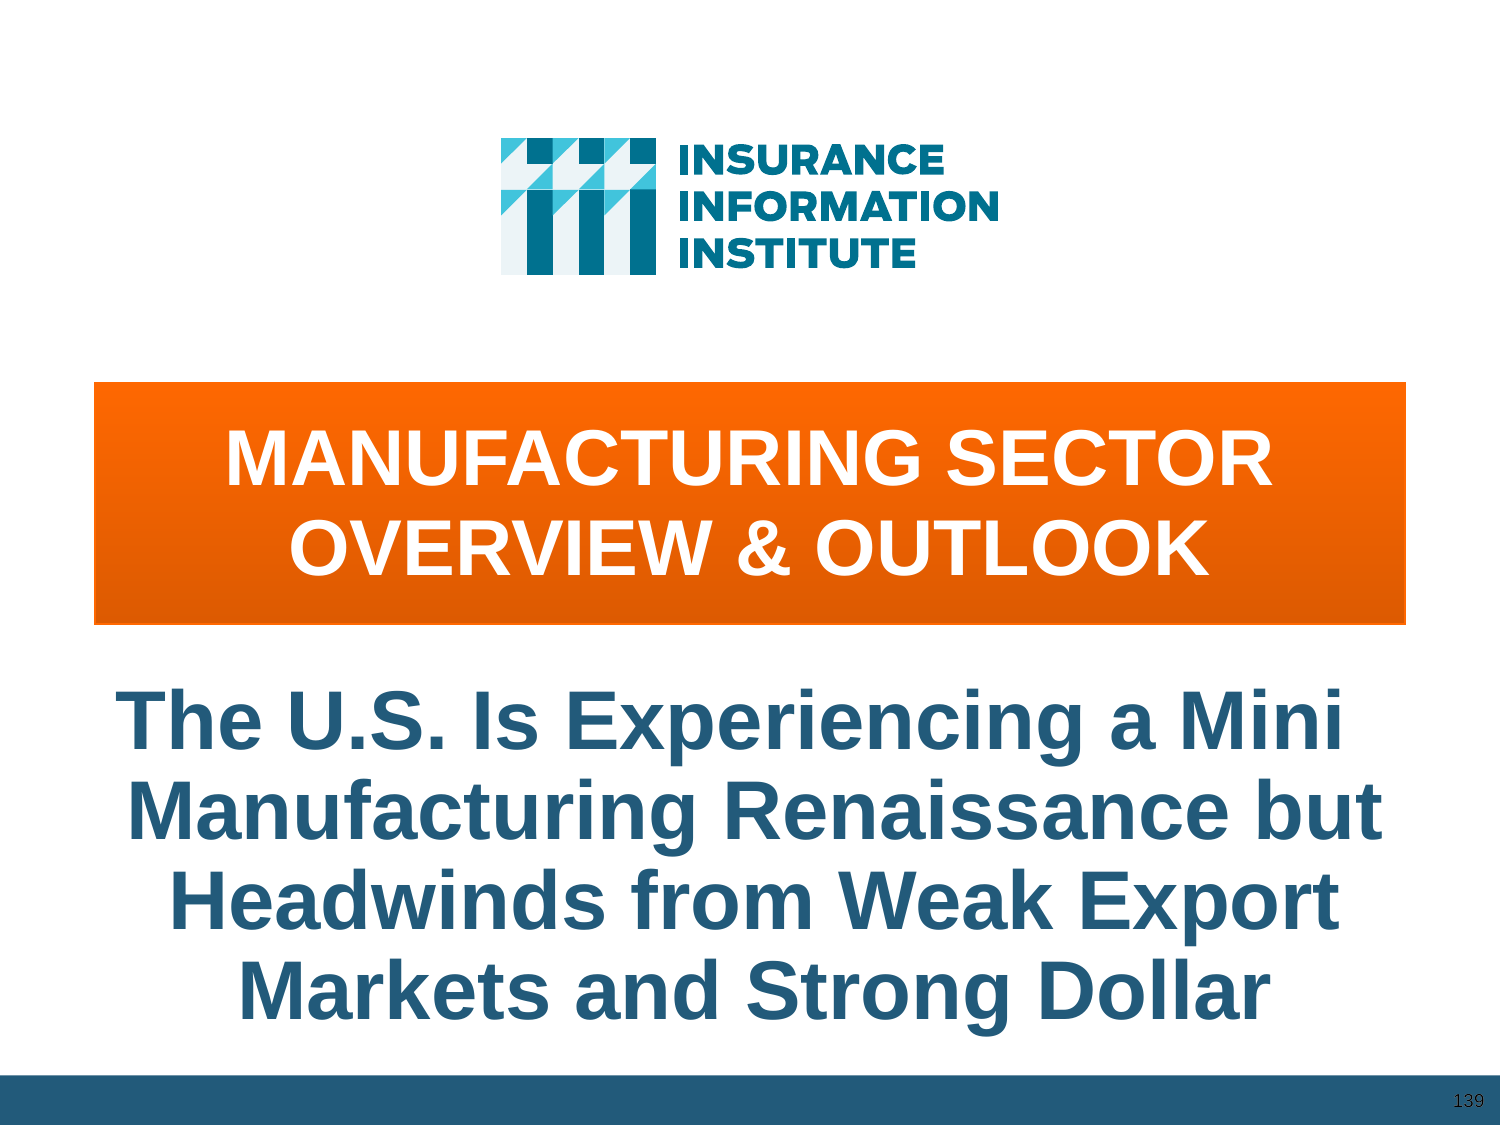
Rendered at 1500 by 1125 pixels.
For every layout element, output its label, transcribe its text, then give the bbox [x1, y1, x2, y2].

title MANUFACTURING SECTOR OVERVIEW & OUTLOOK [95, 382, 1405, 625]
picture [500, 137, 998, 275]
text_box [0, 1075, 1500, 1125]
text_box The U.S. Is Experiencing a Mini Manufacturing Renaissance but Headwinds from Weak Export Markets and Strong Dollar [39, 670, 1423, 1045]
slide_number 139 [1410, 1091, 1485, 1112]
